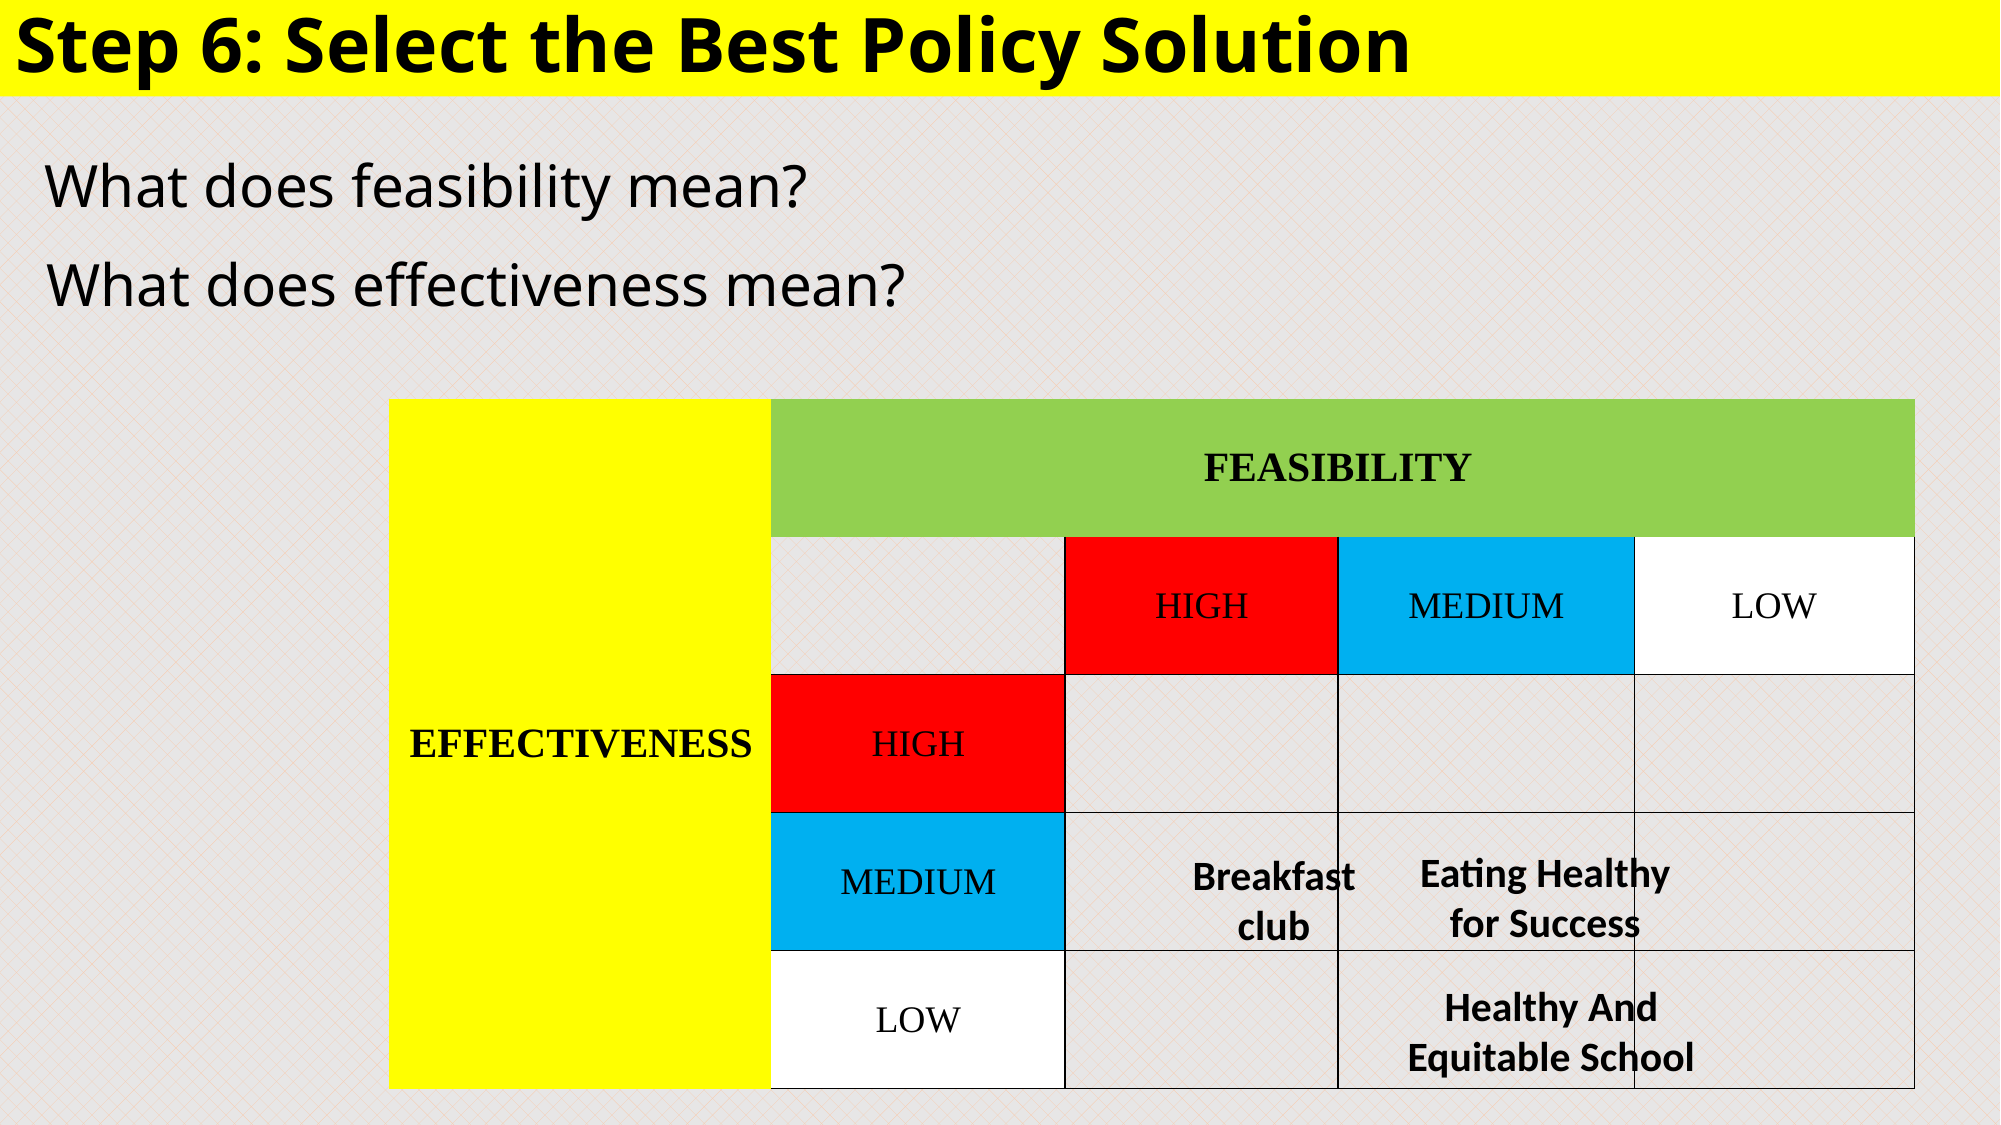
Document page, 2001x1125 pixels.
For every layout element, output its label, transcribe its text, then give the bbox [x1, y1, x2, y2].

text_box Breakfast club [1166, 841, 1383, 957]
table_cell [1066, 813, 1337, 950]
text_box Eating Healthy for Success [1404, 838, 1687, 954]
title Step 6: Select the Best Policy Solution [0, 0, 2000, 97]
table_cell HIGH [1066, 537, 1337, 674]
table_cell [1339, 813, 1634, 950]
table_cell [771, 537, 1064, 674]
table_cell [1339, 675, 1634, 812]
text_box What does feasibility mean? [30, 141, 823, 227]
table_cell [1066, 675, 1337, 812]
table_header FEASIBILITY [771, 399, 1915, 537]
table_cell [1339, 951, 1634, 1088]
table_cell LOW [771, 951, 1064, 1088]
table_cell [1066, 951, 1337, 1088]
table_cell MEDIUM [1339, 537, 1634, 674]
text_box Healthy And Equitable School [1382, 972, 1721, 1088]
table_cell MEDIUM [771, 813, 1064, 950]
table_cell LOW [1635, 537, 1914, 674]
table_cell [1635, 813, 1914, 950]
table_cell [1635, 675, 1914, 812]
table_cell HIGH [771, 675, 1064, 812]
text_box What does effectiveness mean? [31, 240, 921, 326]
table_header EFFECTIVENESS [389, 399, 771, 1089]
table_cell [1635, 951, 1914, 1088]
